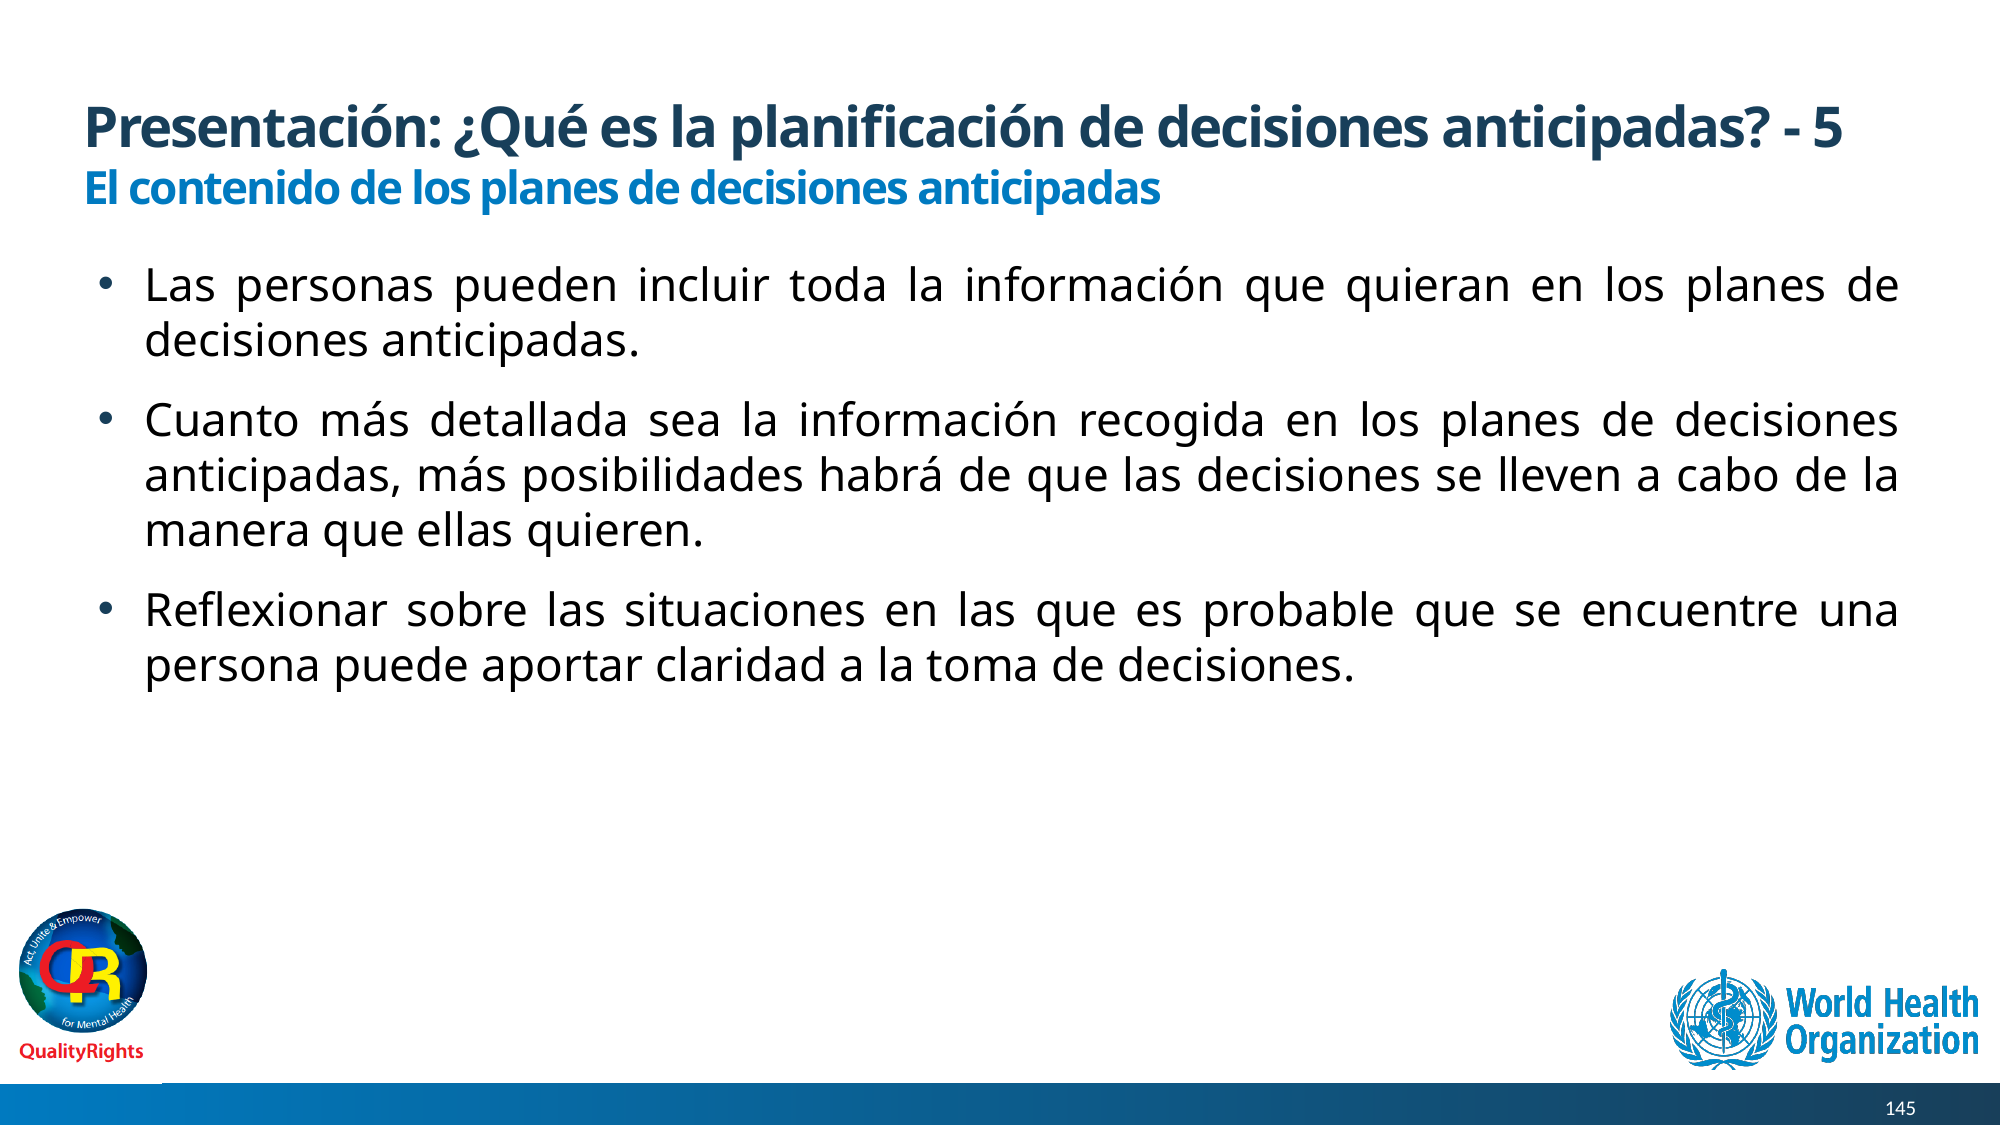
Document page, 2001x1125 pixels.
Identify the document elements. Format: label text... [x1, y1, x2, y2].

title Presentación: ¿Qué es la planificación de decisiones anticipadas? - 5 [69, 83, 1932, 147]
picture [1738, 1019, 1744, 1030]
picture [1698, 1047, 1750, 1060]
picture [1704, 1004, 1712, 1015]
picture [1891, 987, 1897, 999]
picture [1805, 987, 1811, 1002]
picture [1716, 1064, 1731, 1070]
picture [1792, 987, 1797, 1004]
picture [1692, 1031, 1700, 1042]
picture [1670, 1030, 1715, 1070]
picture [1747, 992, 1758, 1016]
picture [1701, 1042, 1722, 1054]
picture [1711, 995, 1721, 1004]
picture [1750, 987, 1762, 1003]
picture [1704, 1019, 1711, 1031]
picture [1706, 1038, 1722, 1046]
picture [1725, 1042, 1747, 1054]
picture [1742, 1019, 1751, 1034]
picture [1860, 1000, 1865, 1012]
picture [1701, 987, 1710, 992]
picture [1744, 1003, 1751, 1016]
picture [1683, 987, 1697, 1047]
picture [1670, 987, 1680, 1010]
list Las personas pueden incluir toda la información que quieran en los planes de decisiones anticipadas. Cuanto más detallada sea la información recogida en los planes de decisiones anticipadas, más posibilidades habrá de que las decisiones se lleven a cabo de la manera que ellas quieren. Reflexionar sobre las situaciones en las que es probable que se encuentre una persona puede aportar claridad a la toma de decisiones. [83, 247, 1917, 987]
picture [1821, 1000, 1826, 1012]
picture [1711, 1031, 1722, 1038]
list El contenido de los planes de decisiones anticipadas [83, 155, 1917, 215]
picture [1689, 993, 1706, 1016]
picture [1732, 969, 1978, 1070]
picture [1747, 1019, 1758, 1041]
picture [0, 891, 162, 1084]
picture [1758, 1004, 1765, 1035]
picture [1958, 1000, 1962, 1012]
